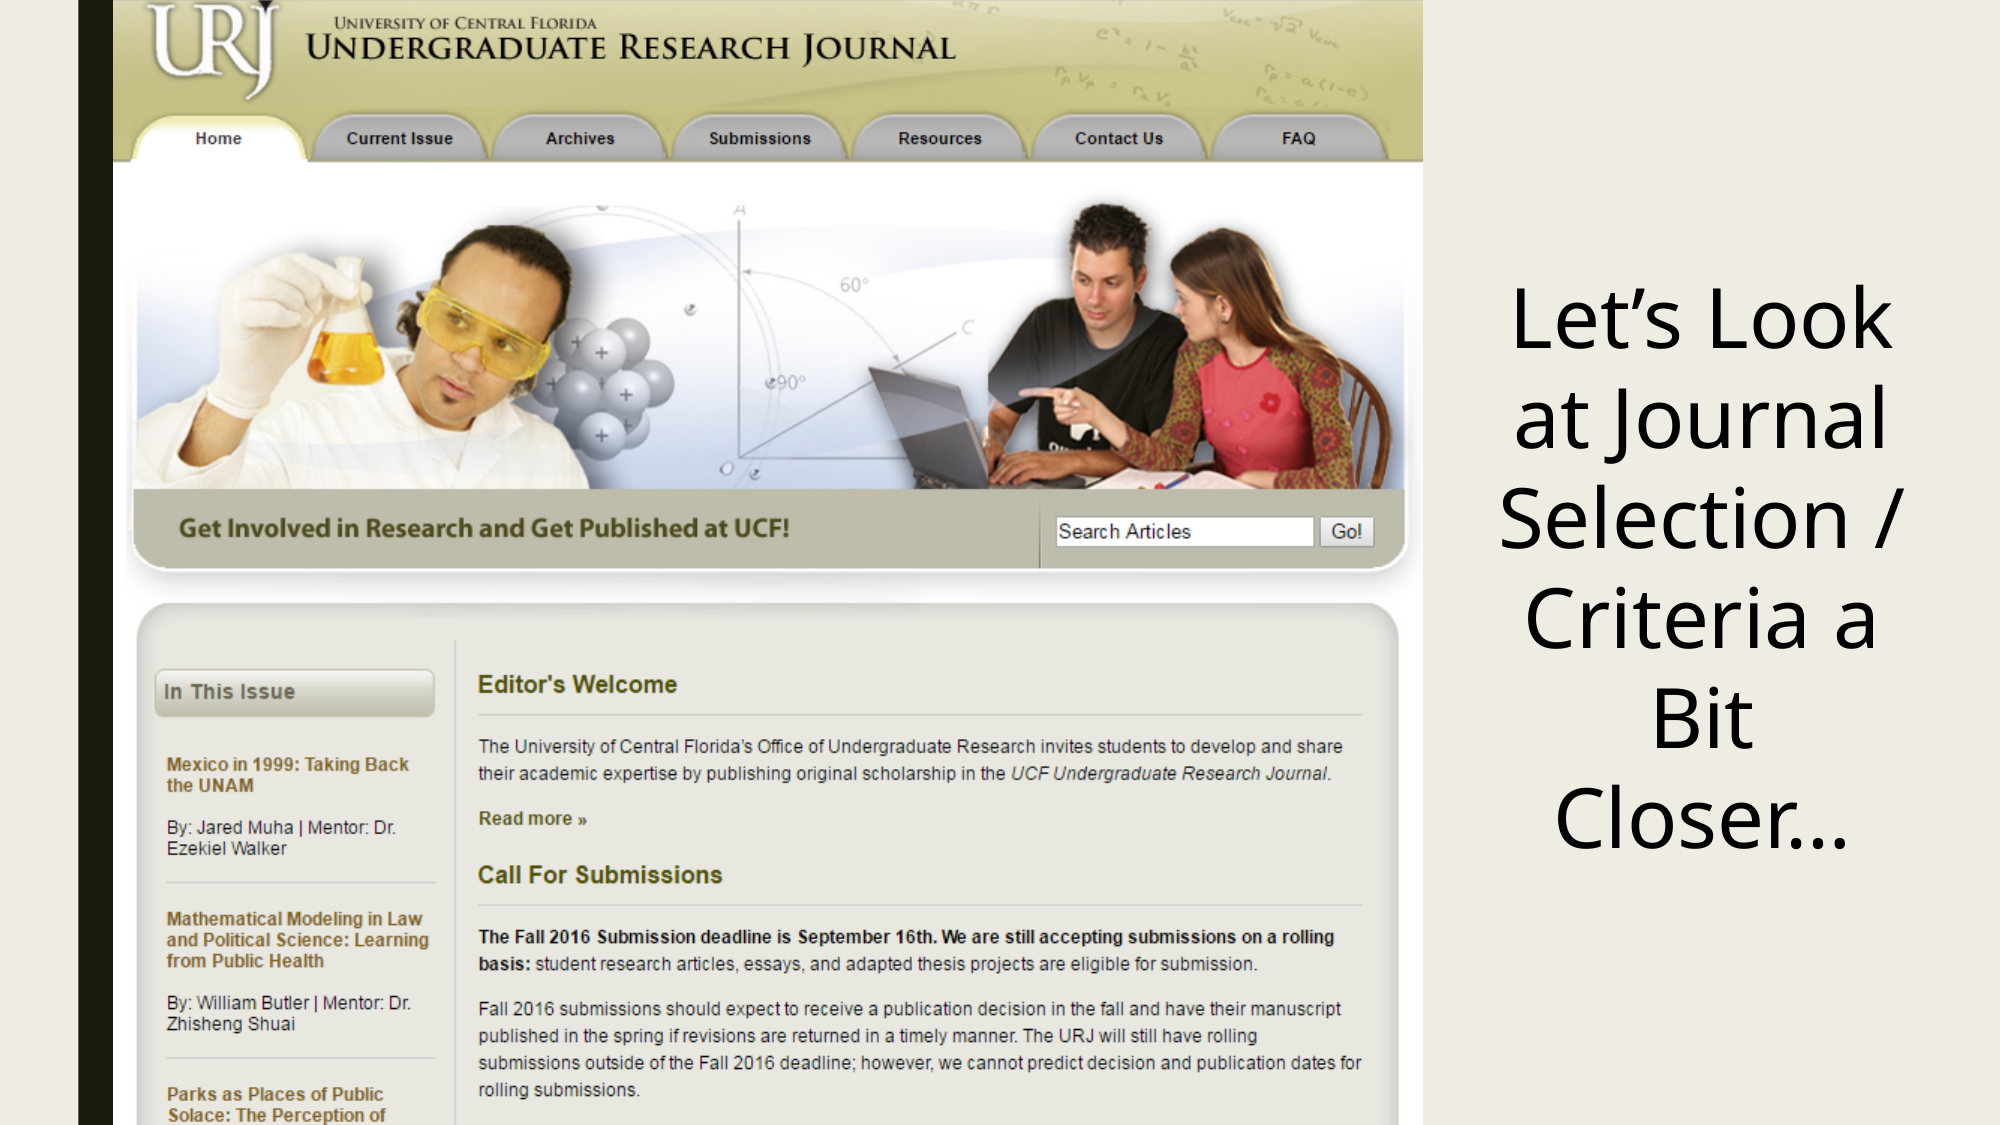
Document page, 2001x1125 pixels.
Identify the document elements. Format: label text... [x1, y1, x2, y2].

picture [113, 0, 1423, 1125]
text_box Let’s Look at Journal Selection / Criteria a Bit Closer… [1477, 258, 1927, 873]
